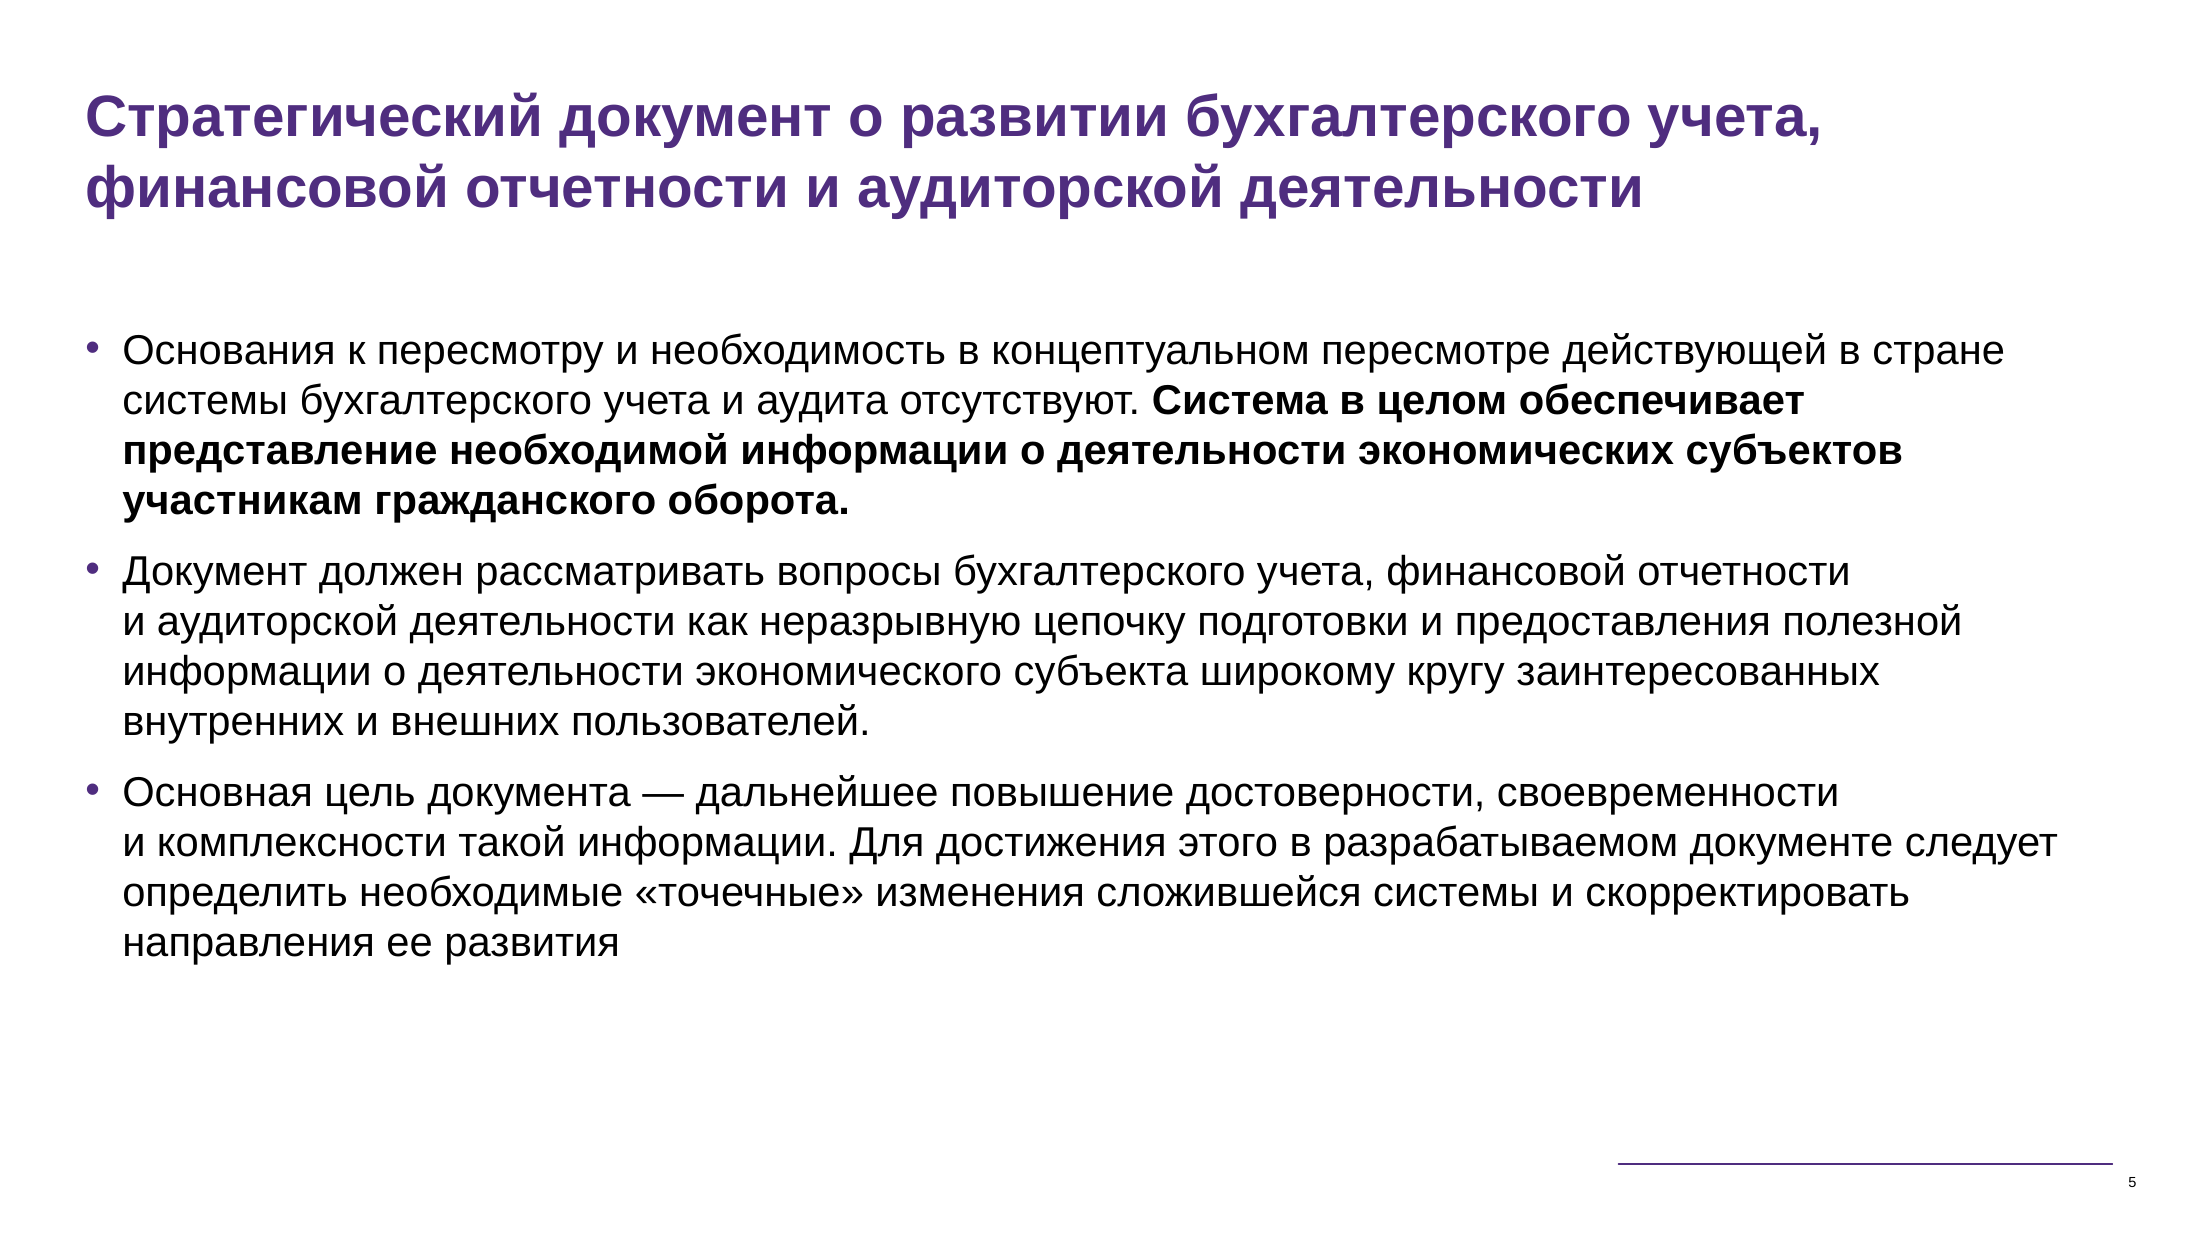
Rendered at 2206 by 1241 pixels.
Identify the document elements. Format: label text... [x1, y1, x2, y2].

title Стратегический документ о развитии бухгалтерского учета, финансовой отчетности и аудиторской деятельности [85, 77, 2113, 266]
list Основания к пересмотру и необходимость в концептуальном пересмотре действующей в стране системы бухгалтерского учета и аудита отсутствуют. Система в целом обеспечивает представление необходимой информации о деятельности экономических субъектов участникам гражданского оборота. Документ должен рассматривать вопросы бухгалтерского учета, финансовой отчетности и аудиторской деятельности как неразрывную цепочку подготовки и предоставления полезной информации о деятельности экономического субъекта широкому кругу заинтересованных внутренних и внешних пользователей. Основная цель документа — дальнейшее повышение достоверности, своевременности и комплексности такой информации. Для достижения этого в разрабатываемом документе следует определить необходимые «точечные» изменения сложившейся системы и скорректировать направления ее развития [85, 313, 2113, 1140]
